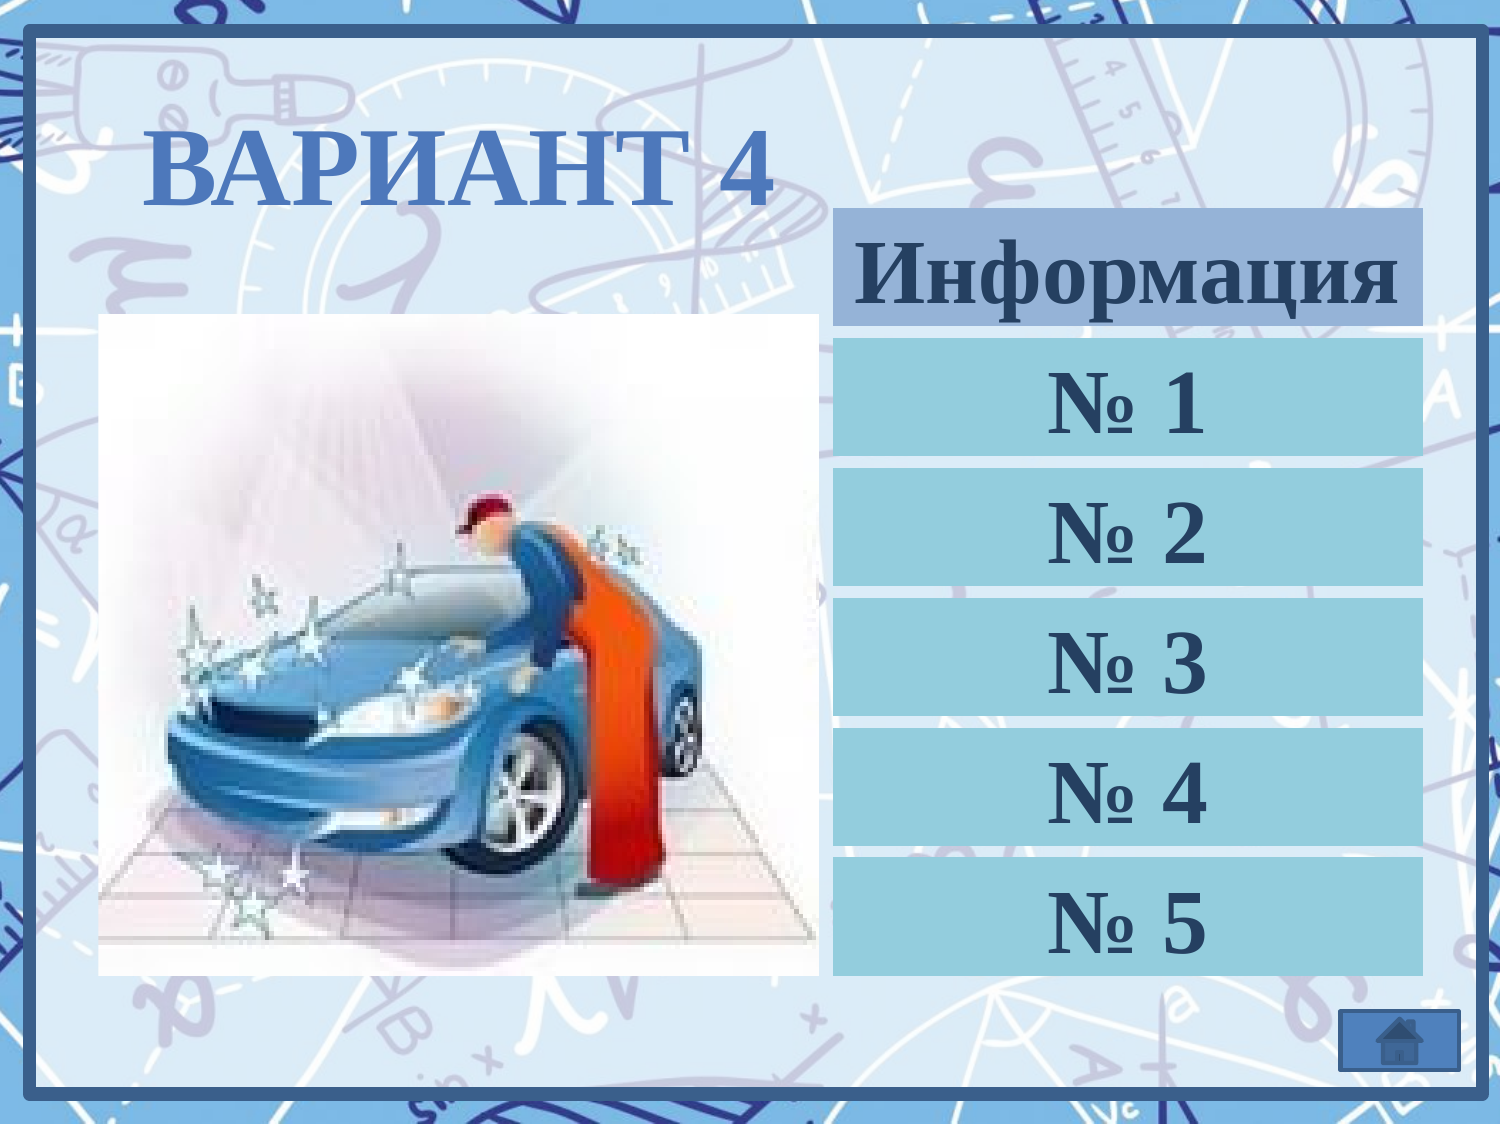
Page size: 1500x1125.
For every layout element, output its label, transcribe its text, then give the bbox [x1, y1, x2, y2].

text_box Информация [831, 206, 1425, 328]
text_box № 1 [831, 336, 1425, 458]
text_box № 2 [831, 466, 1425, 588]
text_box Вариант 4 [126, 85, 791, 236]
picture [0, 0, 1500, 1124]
text_box [1338, 1009, 1461, 1072]
text_box № 3 [831, 596, 1425, 718]
text_box № 5 [831, 855, 1425, 978]
text_box № 4 [831, 725, 1425, 848]
